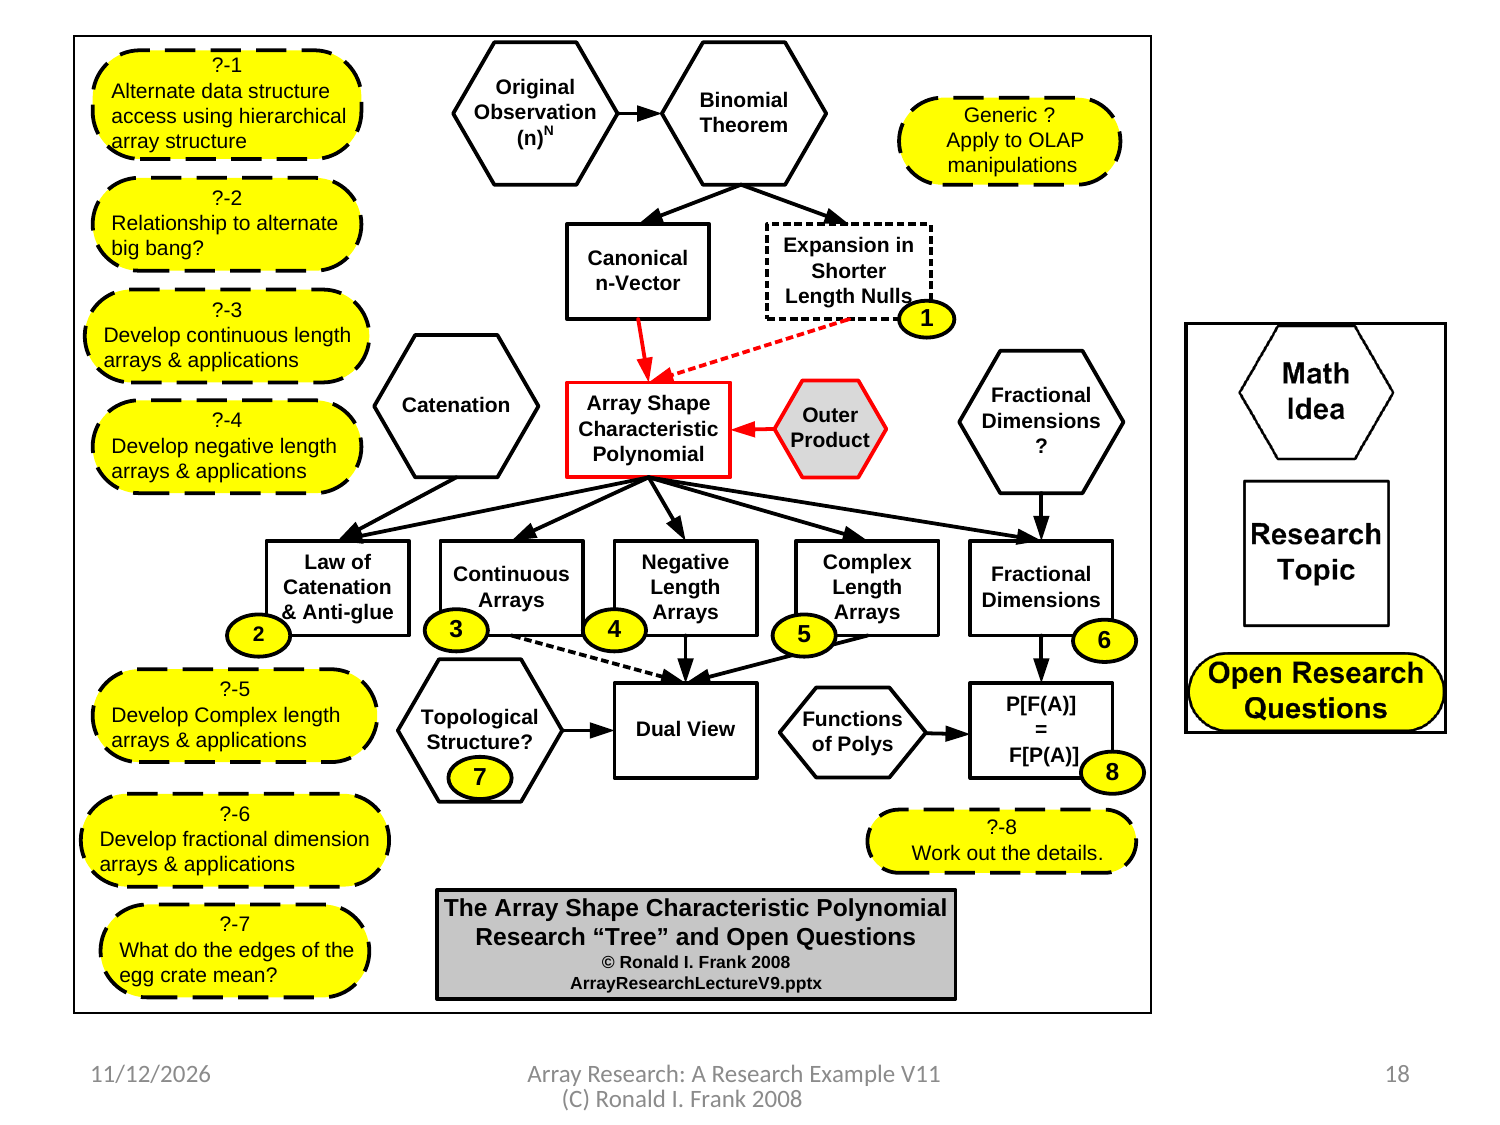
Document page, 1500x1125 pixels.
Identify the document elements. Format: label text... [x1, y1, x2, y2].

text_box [74, 36, 1151, 1013]
picture [1187, 324, 1445, 732]
footer Array Research: A Research Example V11 (C) Ronald I. Frank 2008 [512, 1042, 988, 1103]
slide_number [75, 1042, 425, 1103]
slide_number 18 [1074, 1042, 1425, 1103]
